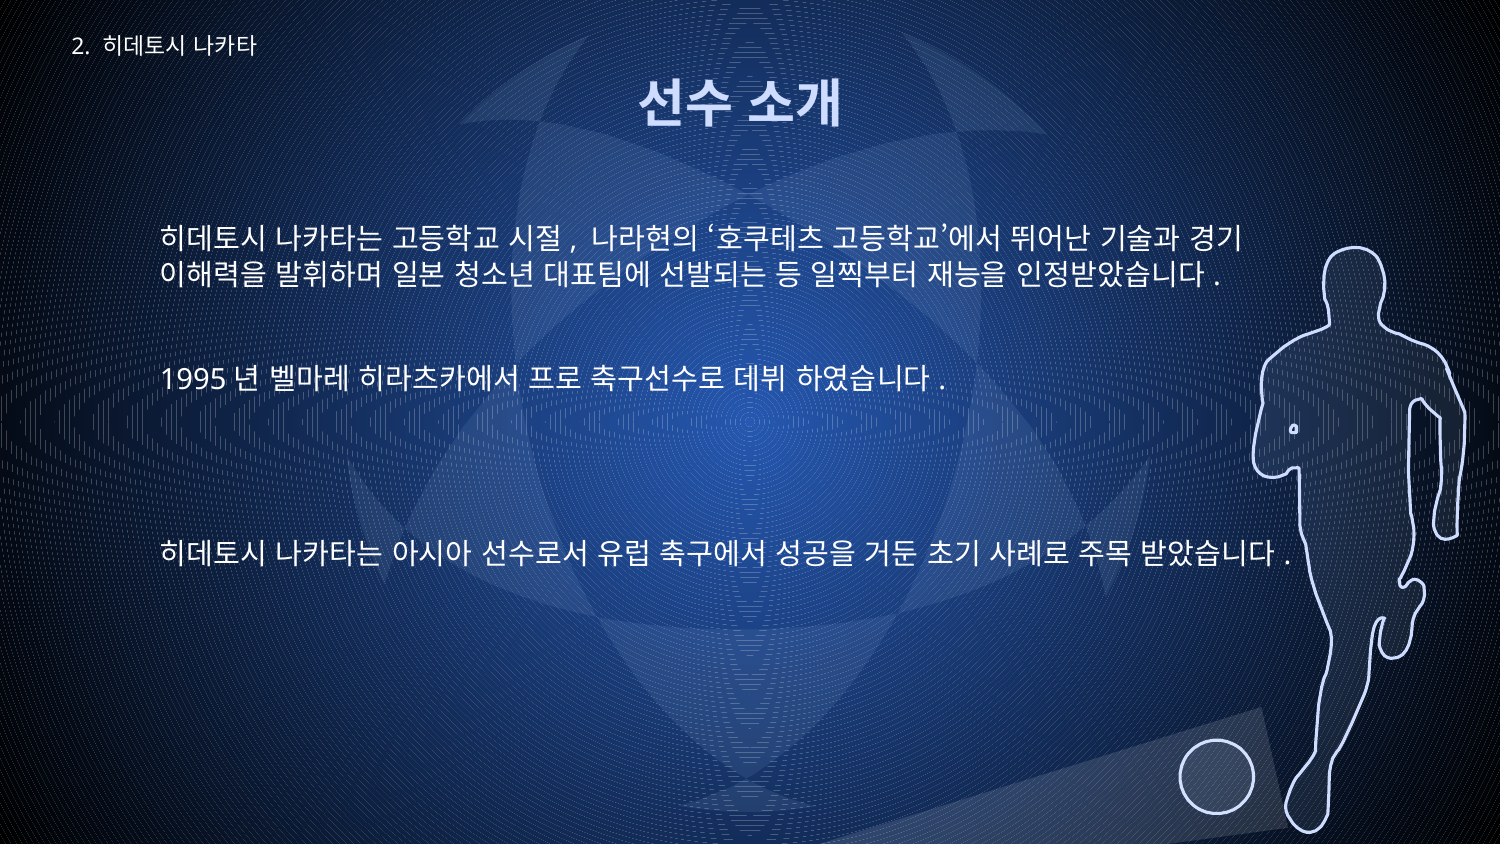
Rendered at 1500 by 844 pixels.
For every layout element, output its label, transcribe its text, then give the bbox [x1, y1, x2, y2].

text_box 히데토시 나카타는 고등학교 시절, 나라현의 ‘호쿠테츠 고등학교’에서 뛰어난 기술과 경기 이해력을 발휘하며 일본 청소년 대표팀에 선발되는 등 일찍부터 재능을 인정받았습니다. 1995년 벨마레 히라츠카에서 프로 축구선수로 데뷔 하였습니다. 히데토시 나카타는 아시아 선수로서 유럽 축구에서 성공을 거둔 초기 사례로 주목 받았습니다. [145, 213, 1307, 578]
text_box 2. 히데토시 나카타 [56, 24, 273, 67]
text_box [690, 247, 1466, 844]
title 선수 소개 [622, 89, 877, 148]
